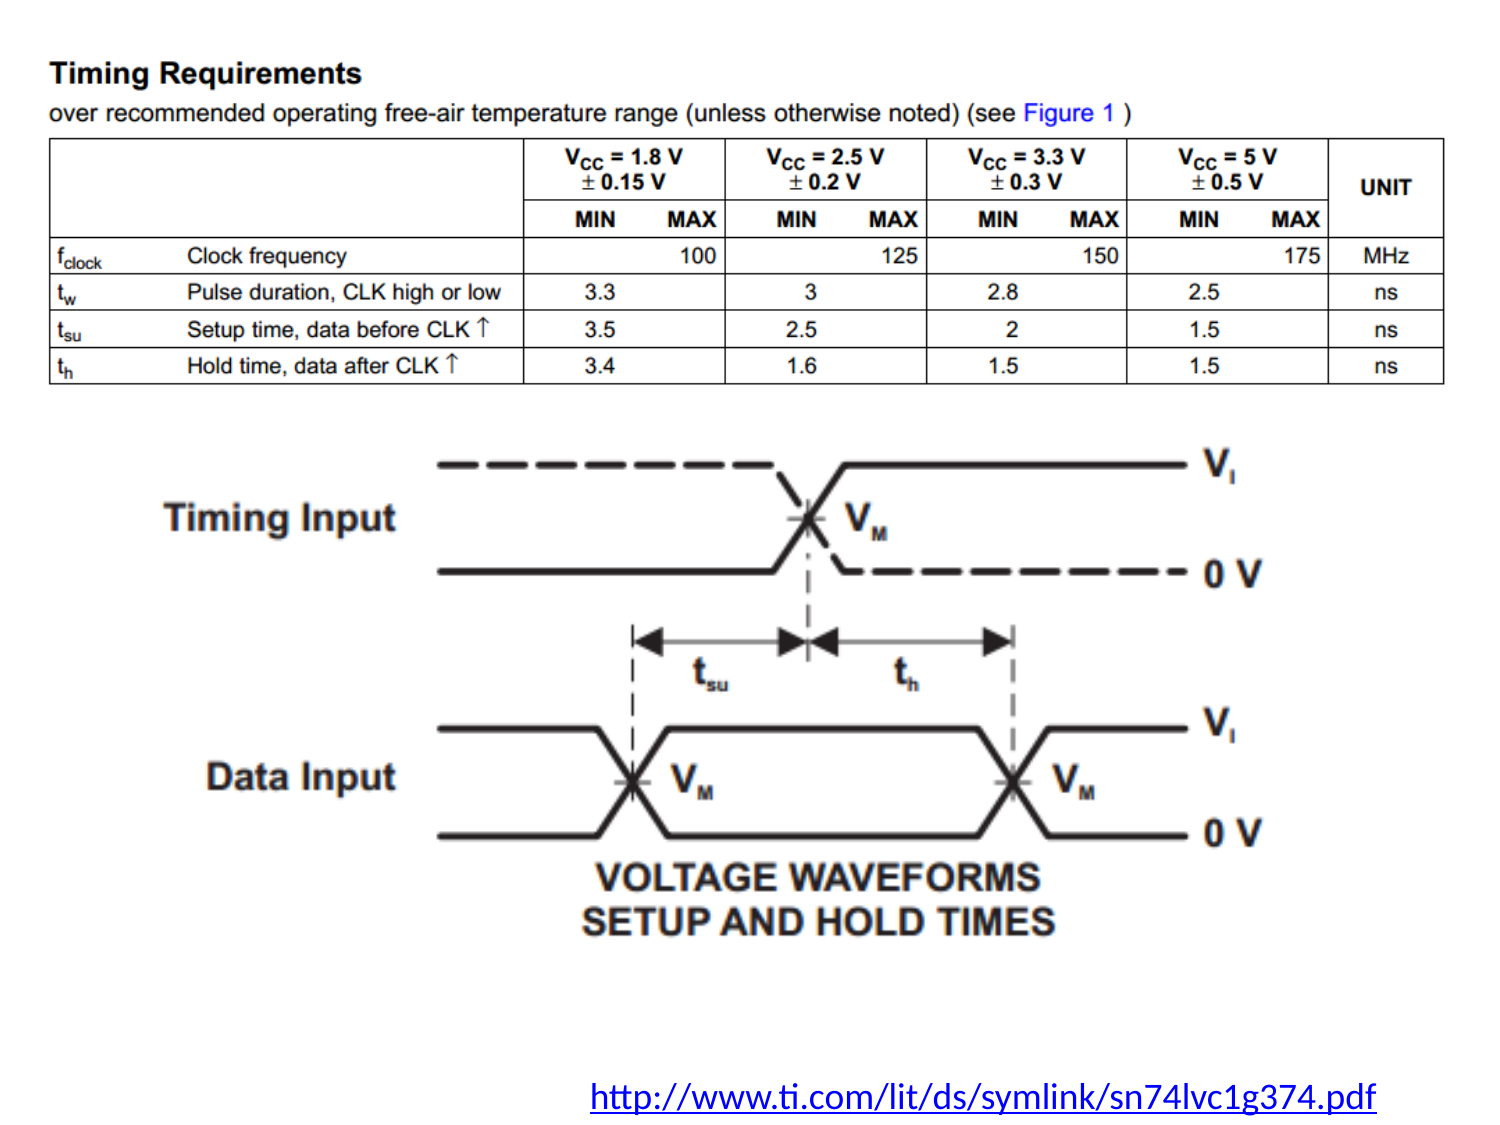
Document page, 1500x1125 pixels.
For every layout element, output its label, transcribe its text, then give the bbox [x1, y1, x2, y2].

text_box http://www.ti.com/lit/ds/symlink/sn74lvc1g374.pdf [575, 1064, 1500, 1125]
picture [124, 396, 1378, 988]
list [27, 49, 1464, 401]
